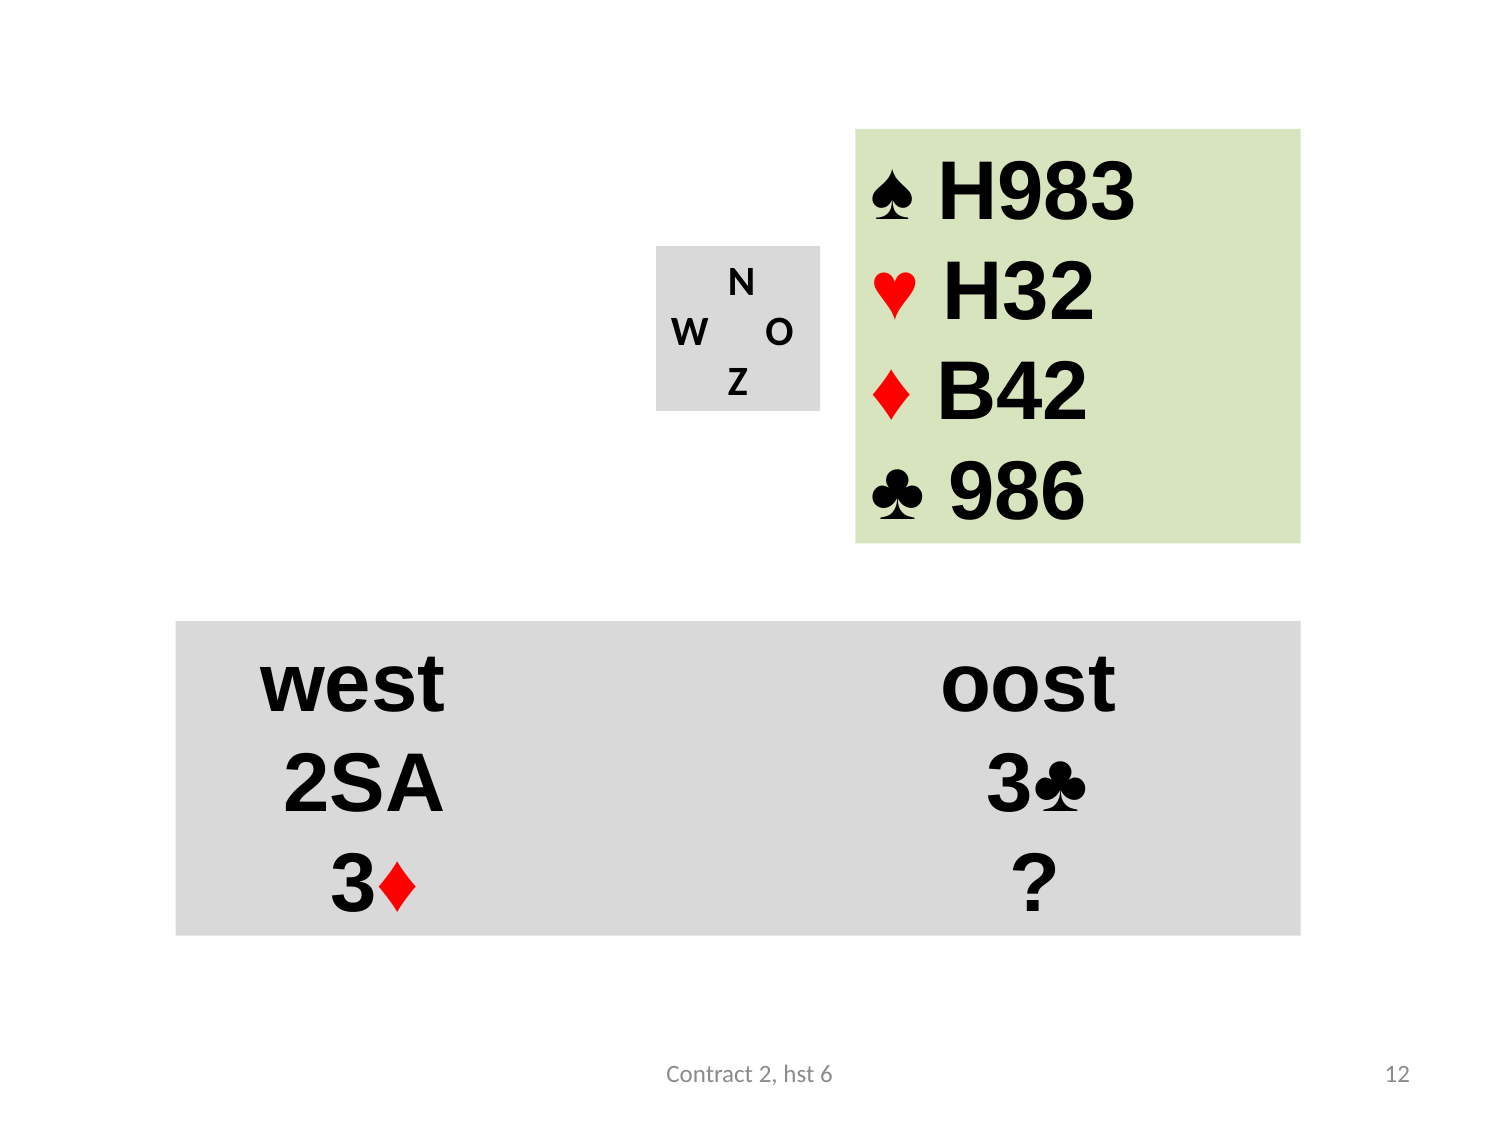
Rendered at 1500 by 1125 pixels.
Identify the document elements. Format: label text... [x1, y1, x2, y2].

slide_number 12 [1074, 1042, 1425, 1103]
text_box N W O Z [656, 246, 821, 411]
text_box west oost 2SA 3♣ 3♦ ? [175, 621, 1301, 936]
footer Contract 2, hst 6 [512, 1042, 988, 1103]
text_box ♠ H983 ♥ H32 ♦ B42 ♣ 986 [855, 128, 1301, 544]
